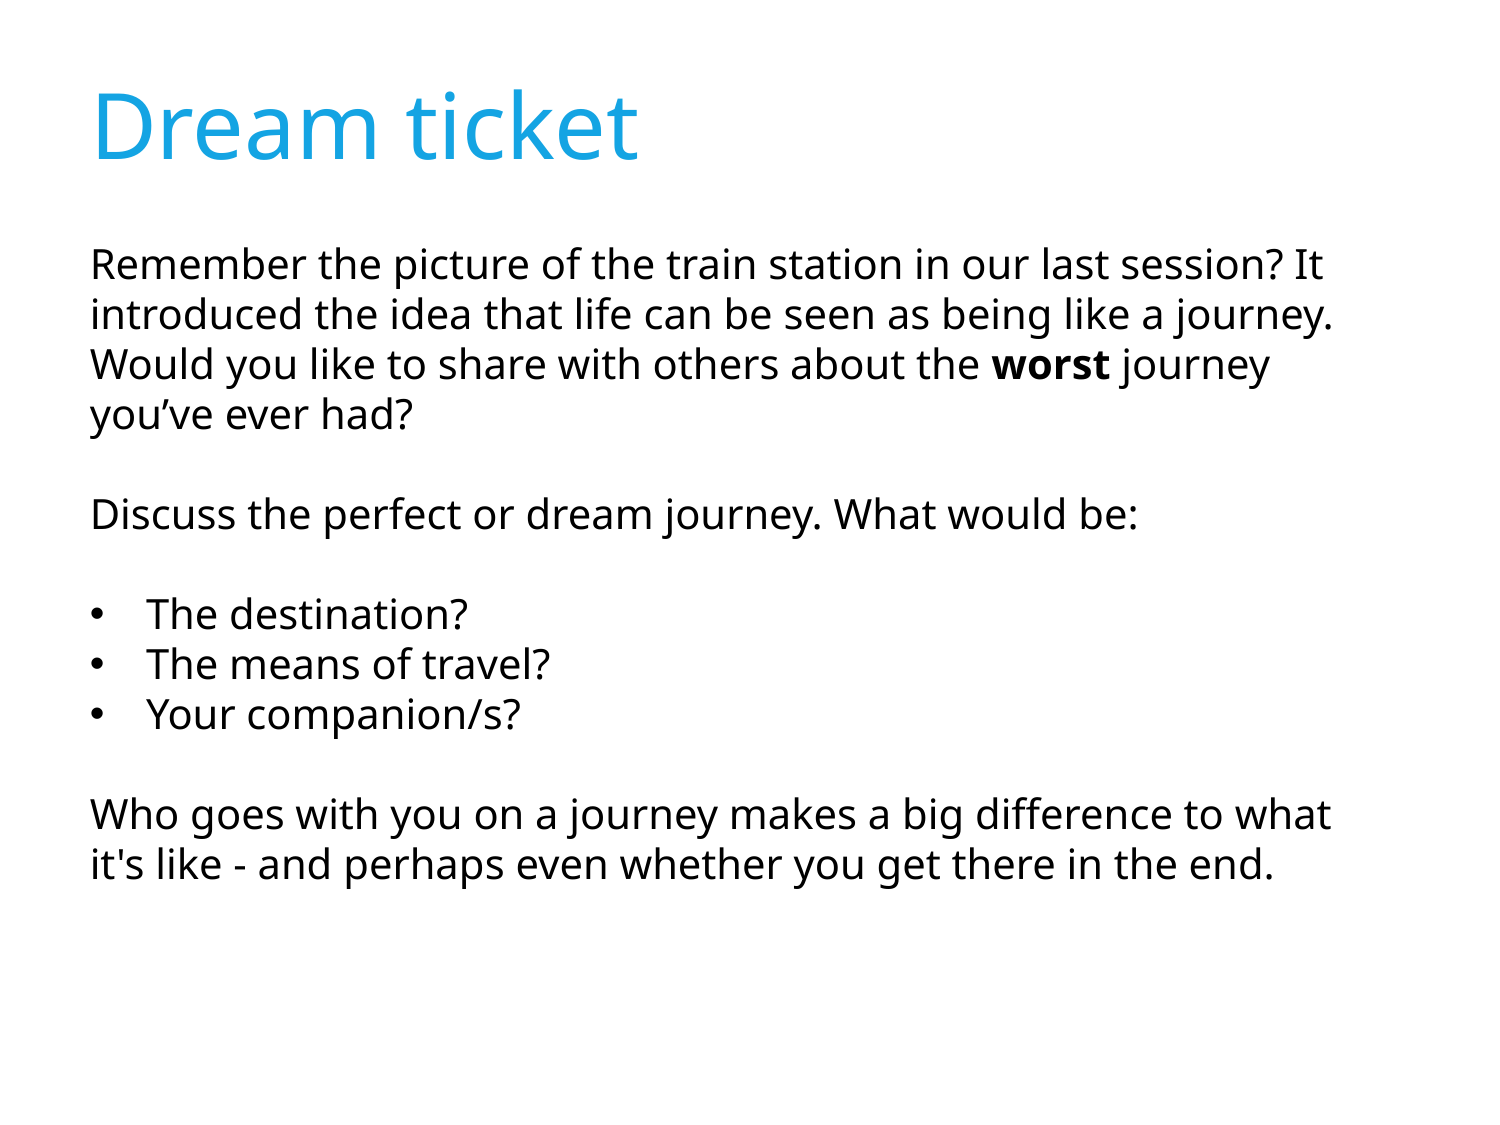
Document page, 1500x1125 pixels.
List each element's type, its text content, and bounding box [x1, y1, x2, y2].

text_box Dream ticket [74, 68, 1215, 177]
text_box Remember the picture of the train station in our last session? It introduced the idea that life can be seen as being like a journey. Would you like to share with others about the worst journey you’ve ever had? Discuss the perfect or dream journey. What would be: The destination? The means of travel? Your companion/s? Who goes with you on a journey makes a big difference to what it's like - and perhaps even whether you get there in the end. [75, 230, 1403, 896]
